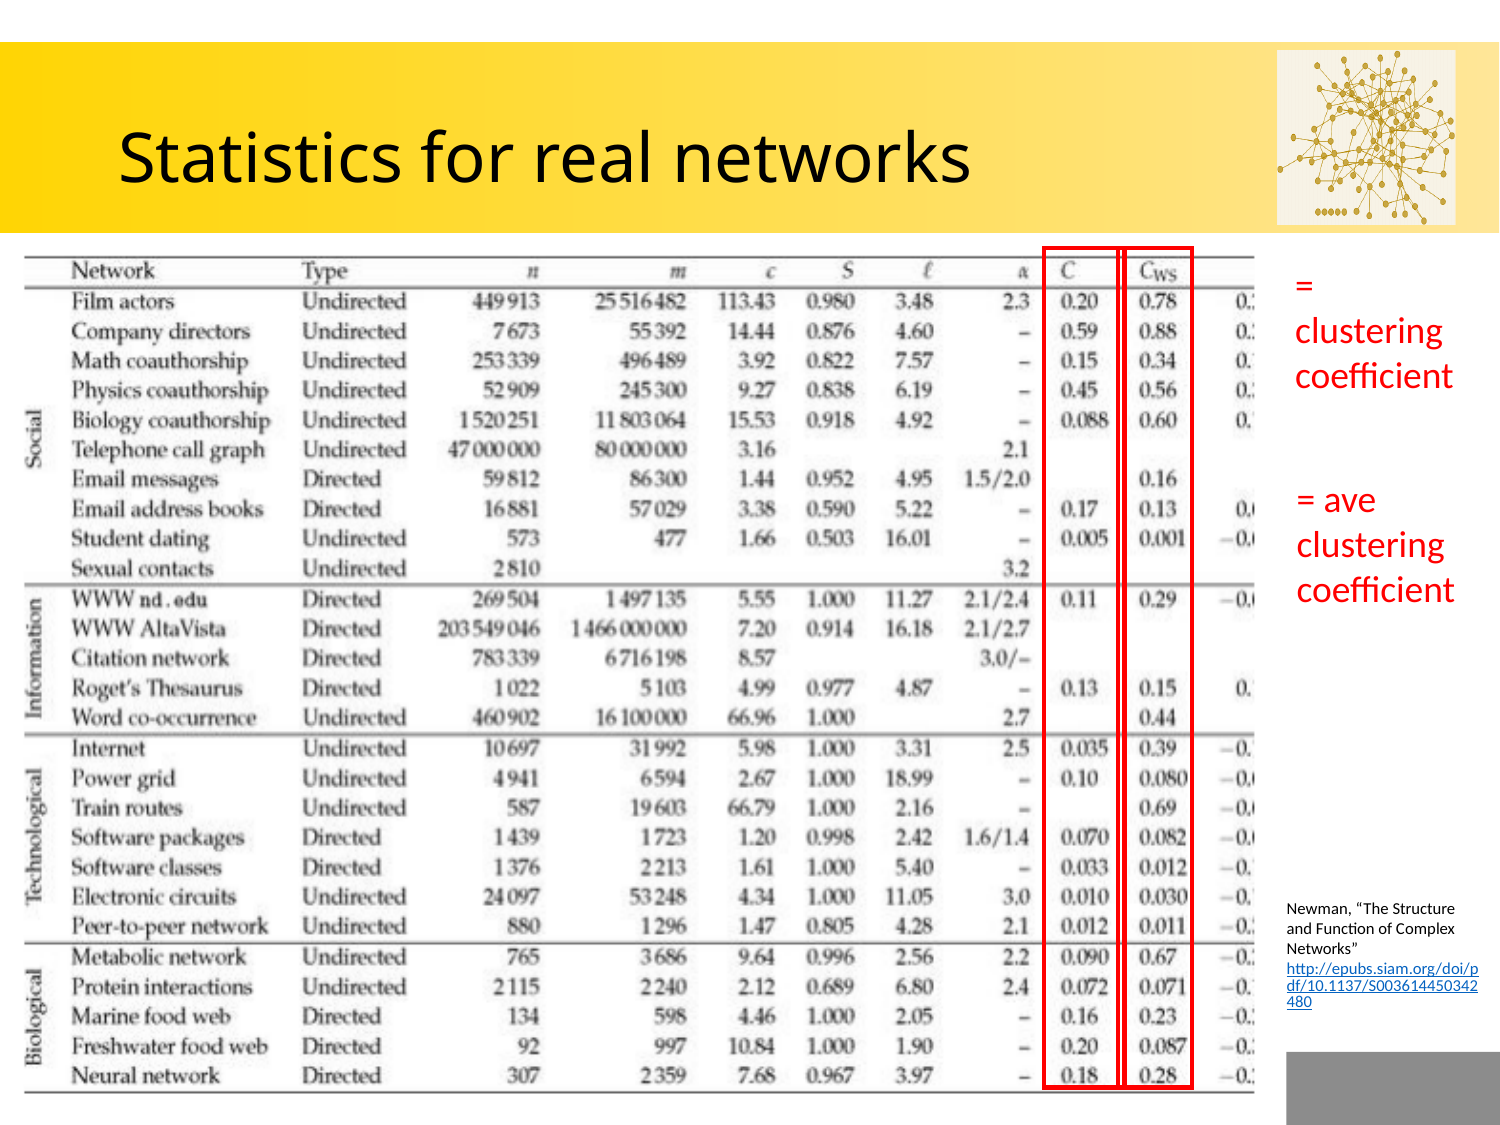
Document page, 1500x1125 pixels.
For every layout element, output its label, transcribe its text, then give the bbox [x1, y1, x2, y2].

picture [0, 234, 1287, 1125]
text_box [328, 43, 333, 51]
title Statistics for real networks [103, 51, 1213, 234]
text_box Newman, “The Structure and Function of Complex Networks” http://epubs.siam.org/doi/pdf/10.1137/S003614450342480 [1287, 890, 1498, 1006]
